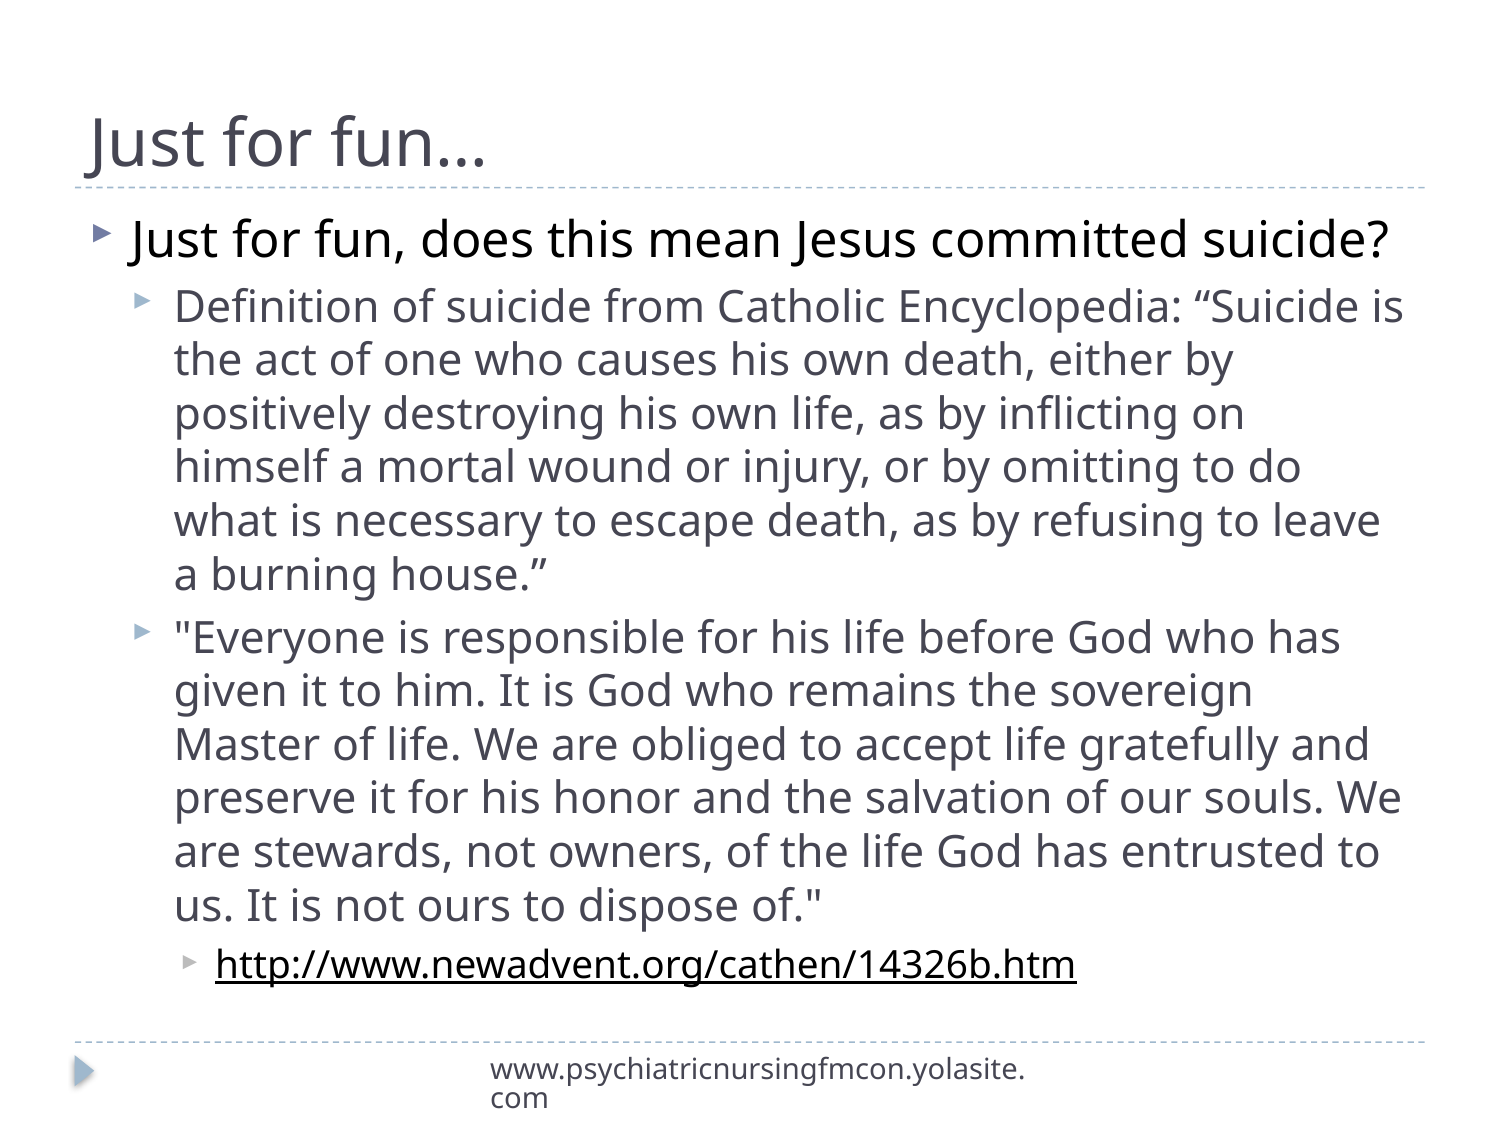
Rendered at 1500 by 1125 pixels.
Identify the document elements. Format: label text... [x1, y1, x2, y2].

list Just for fun, does this mean Jesus committed suicide? Definition of suicide from Catholic Encyclopedia: “Suicide is the act of one who causes his own death, either by positively destroying his own life, as by inflicting on himself a mortal wound or injury, or by omitting to do what is necessary to escape death, as by refusing to leave a burning house.” "Everyone is responsible for his life before God who has given it to him. It is God who remains the sovereign Master of life. We are obliged to accept life gratefully and preserve it for his honor and the salvation of our souls. We are stewards, not owners, of the life God has entrusted to us. It is not ours to dispose of." http://www.newadvent.org/cathen/14326b.htm [75, 200, 1425, 1010]
footer www.psychiatricnursingfmcon.yolasite.com [475, 1042, 1051, 1103]
title Just for fun… [75, 24, 1425, 188]
